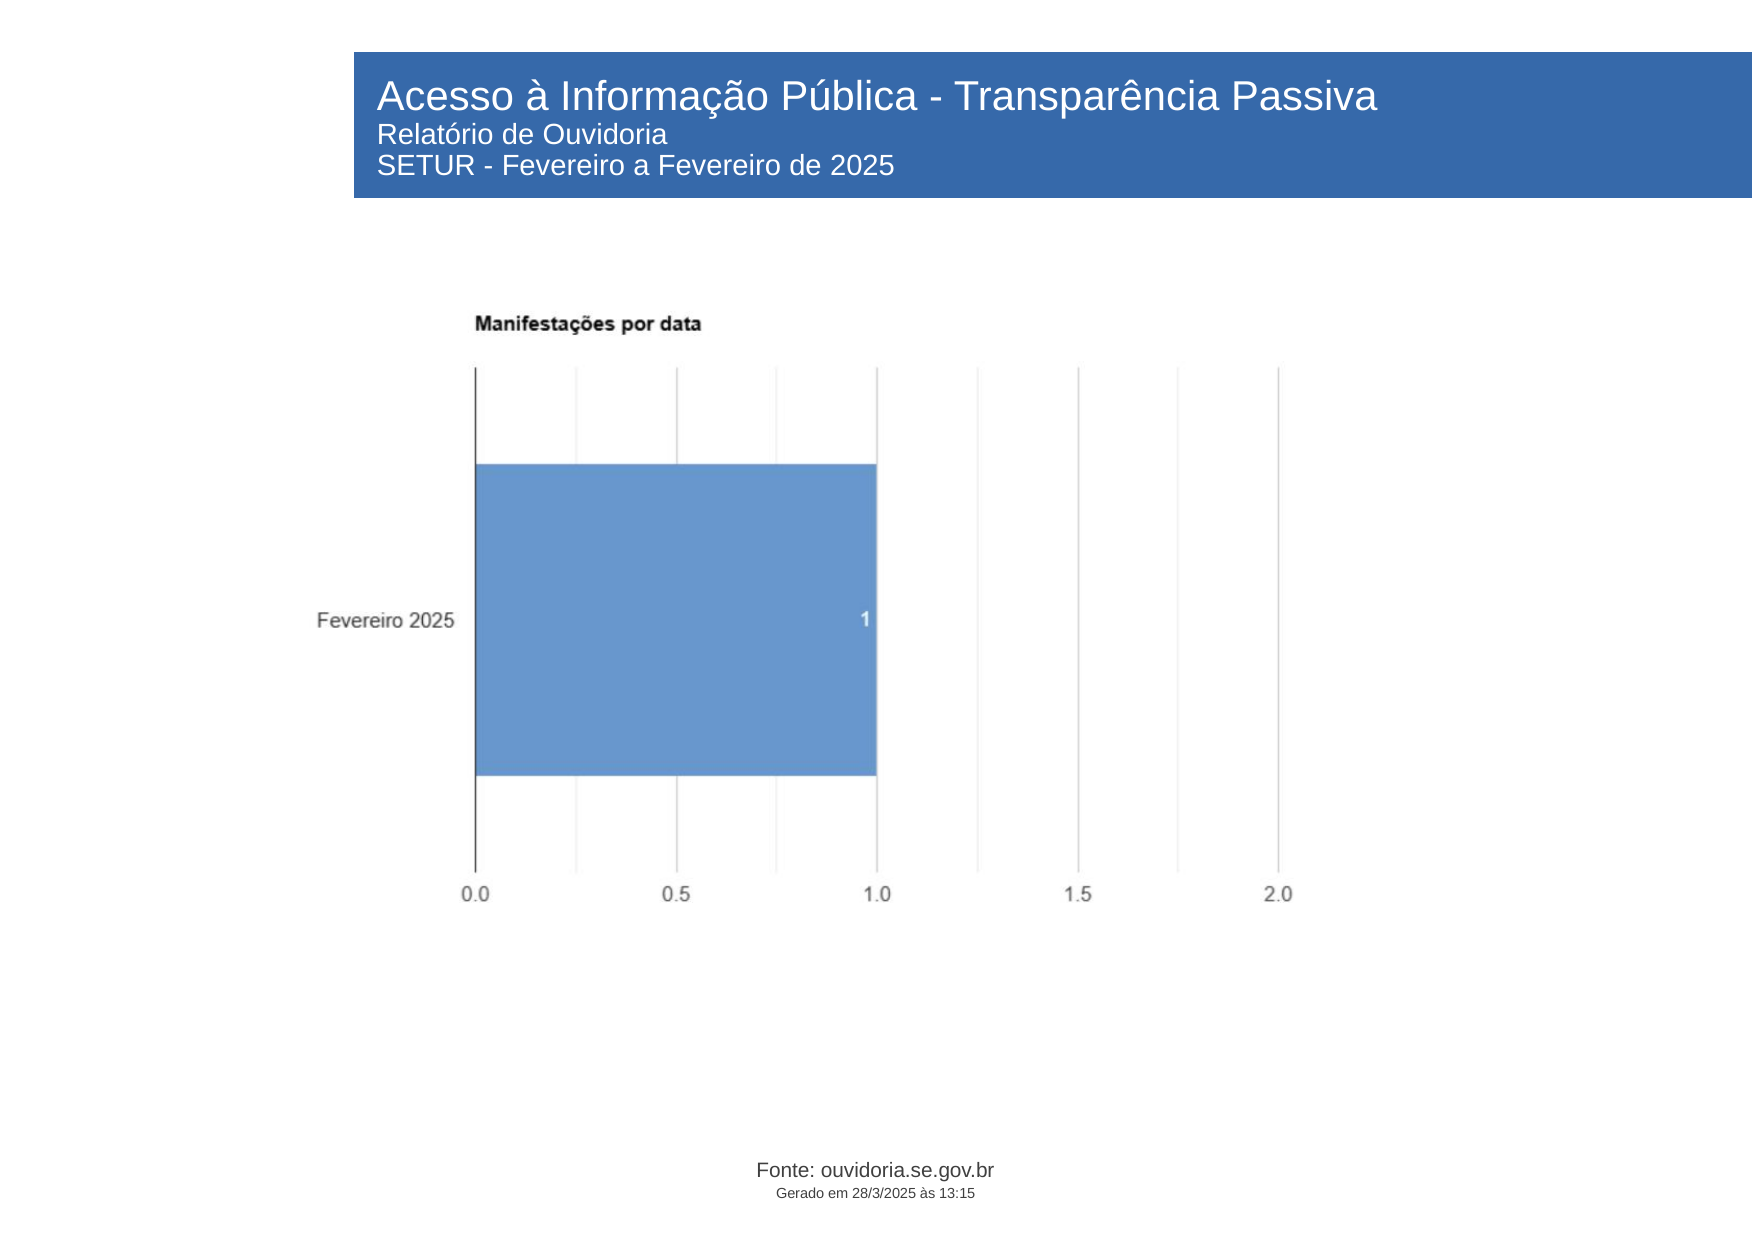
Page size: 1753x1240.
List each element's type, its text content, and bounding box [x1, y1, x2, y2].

text_box Fonte: ouvidoria.se.gov.br Gerado em 28/3/2025 às 13:15 [756, 1158, 1023, 1202]
text_box [354, 52, 1752, 198]
text_box [226, 211, 1527, 1028]
text_box Acesso à Informação Pública - Transparência Passiva Relatório de Ouvidoria SETUR - Fevereiro a Fevereiro de 2025 [376, 72, 1403, 182]
